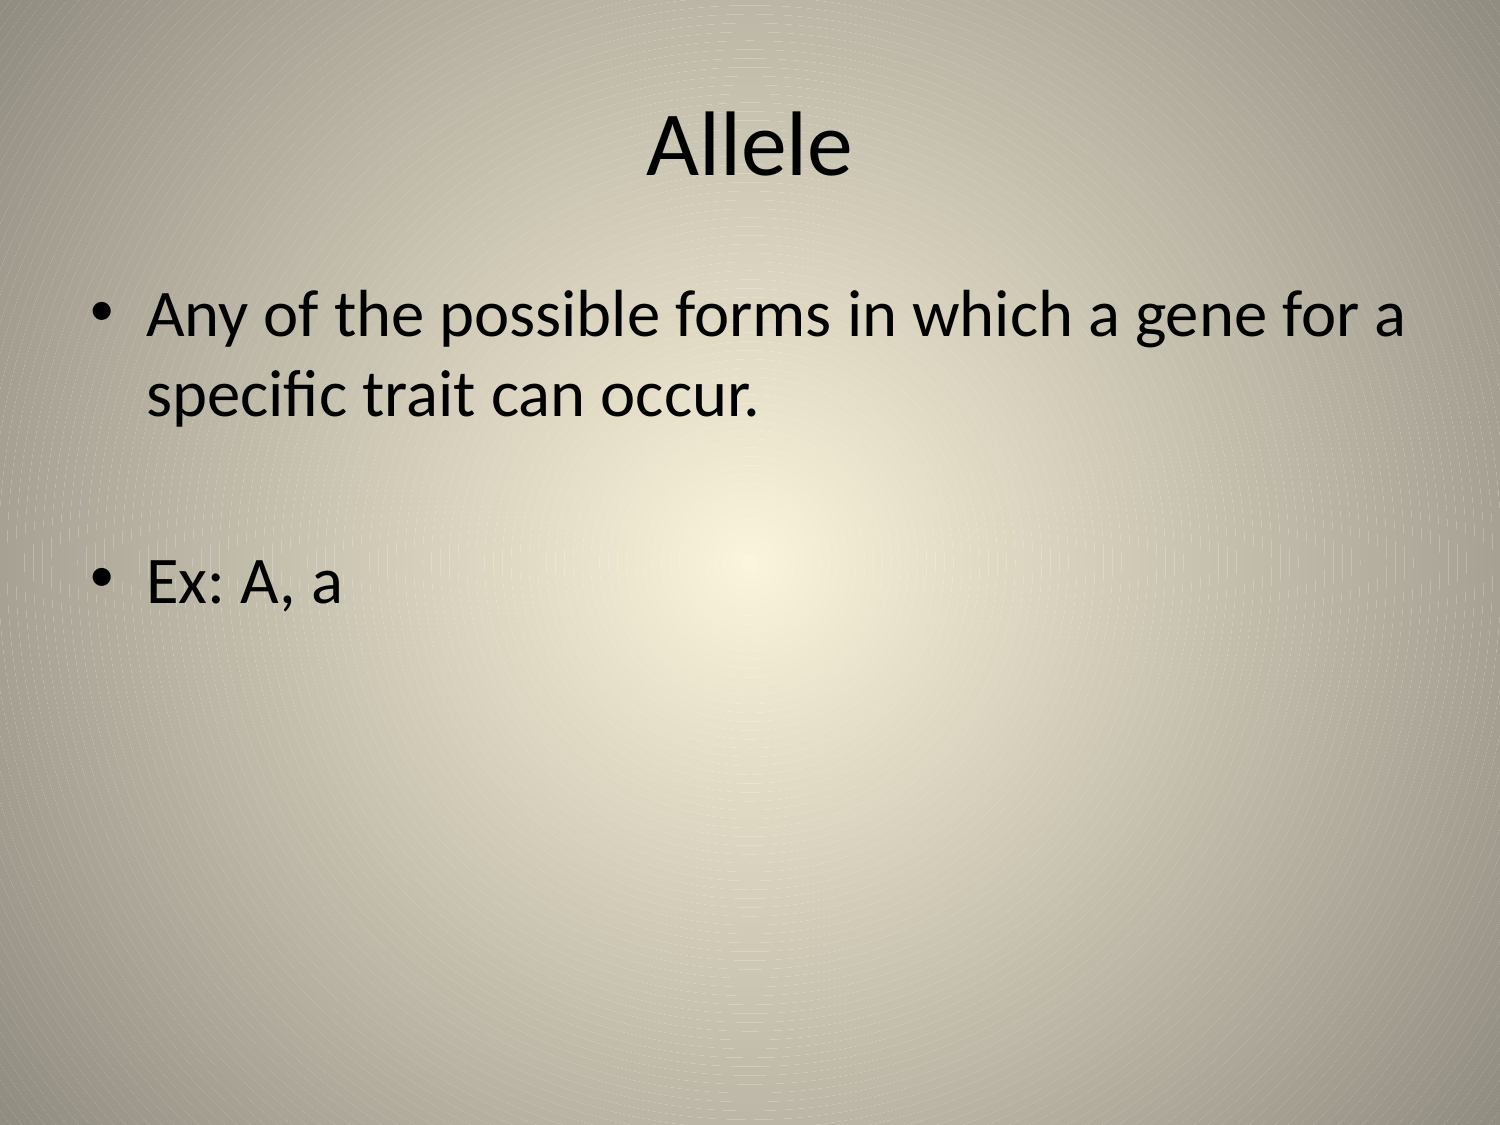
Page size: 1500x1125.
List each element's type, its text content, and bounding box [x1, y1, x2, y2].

title Allele [75, 45, 1425, 233]
list Any of the possible forms in which a gene for a specific trait can occur. Ex: A, a [75, 262, 1425, 1005]
